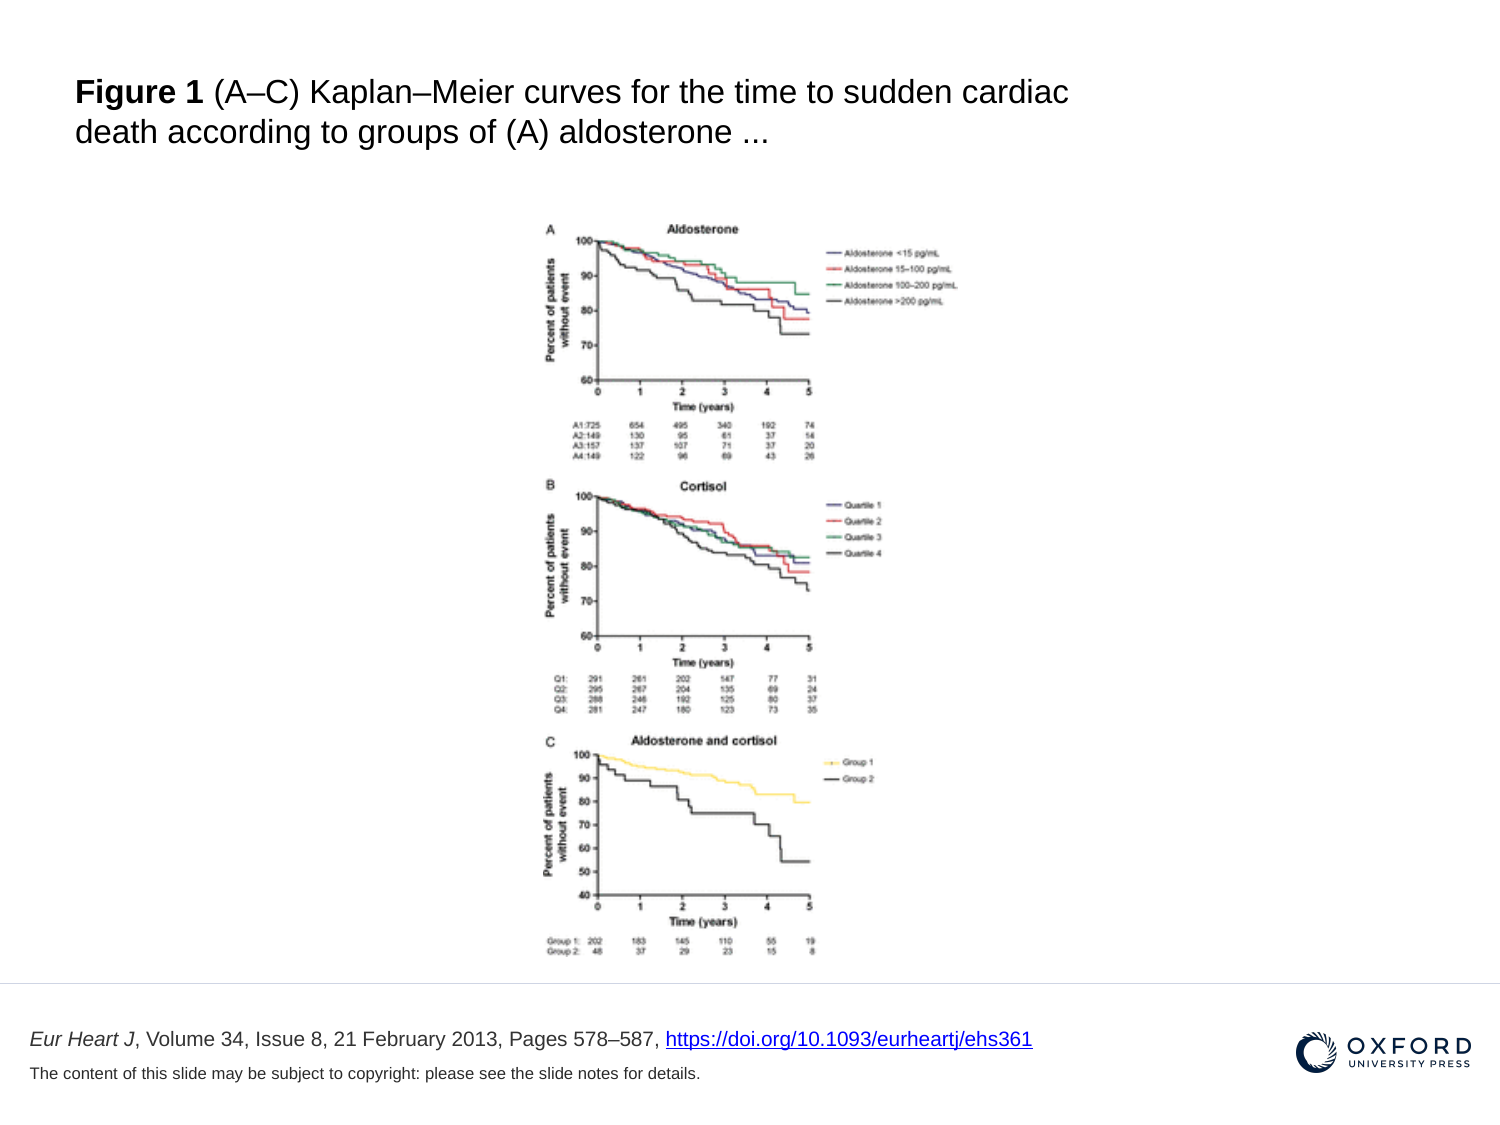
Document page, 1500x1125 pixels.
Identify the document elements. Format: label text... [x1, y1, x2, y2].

title Figure 1 (A–C) Kaplan–Meier curves for the time to sudden cardiac death according to groups of (A) aldosterone ... [75, 69, 1078, 171]
picture [543, 224, 958, 957]
picture [1296, 1032, 1471, 1073]
footer Eur Heart J, Volume 34, Issue 8, 21 February 2013, Pages 578–587, https://doi.org/10.1093/eurheartj/ehs361 The content of this slide may be subject to copyright: please see the slide notes for details. [0, 983, 1260, 1125]
